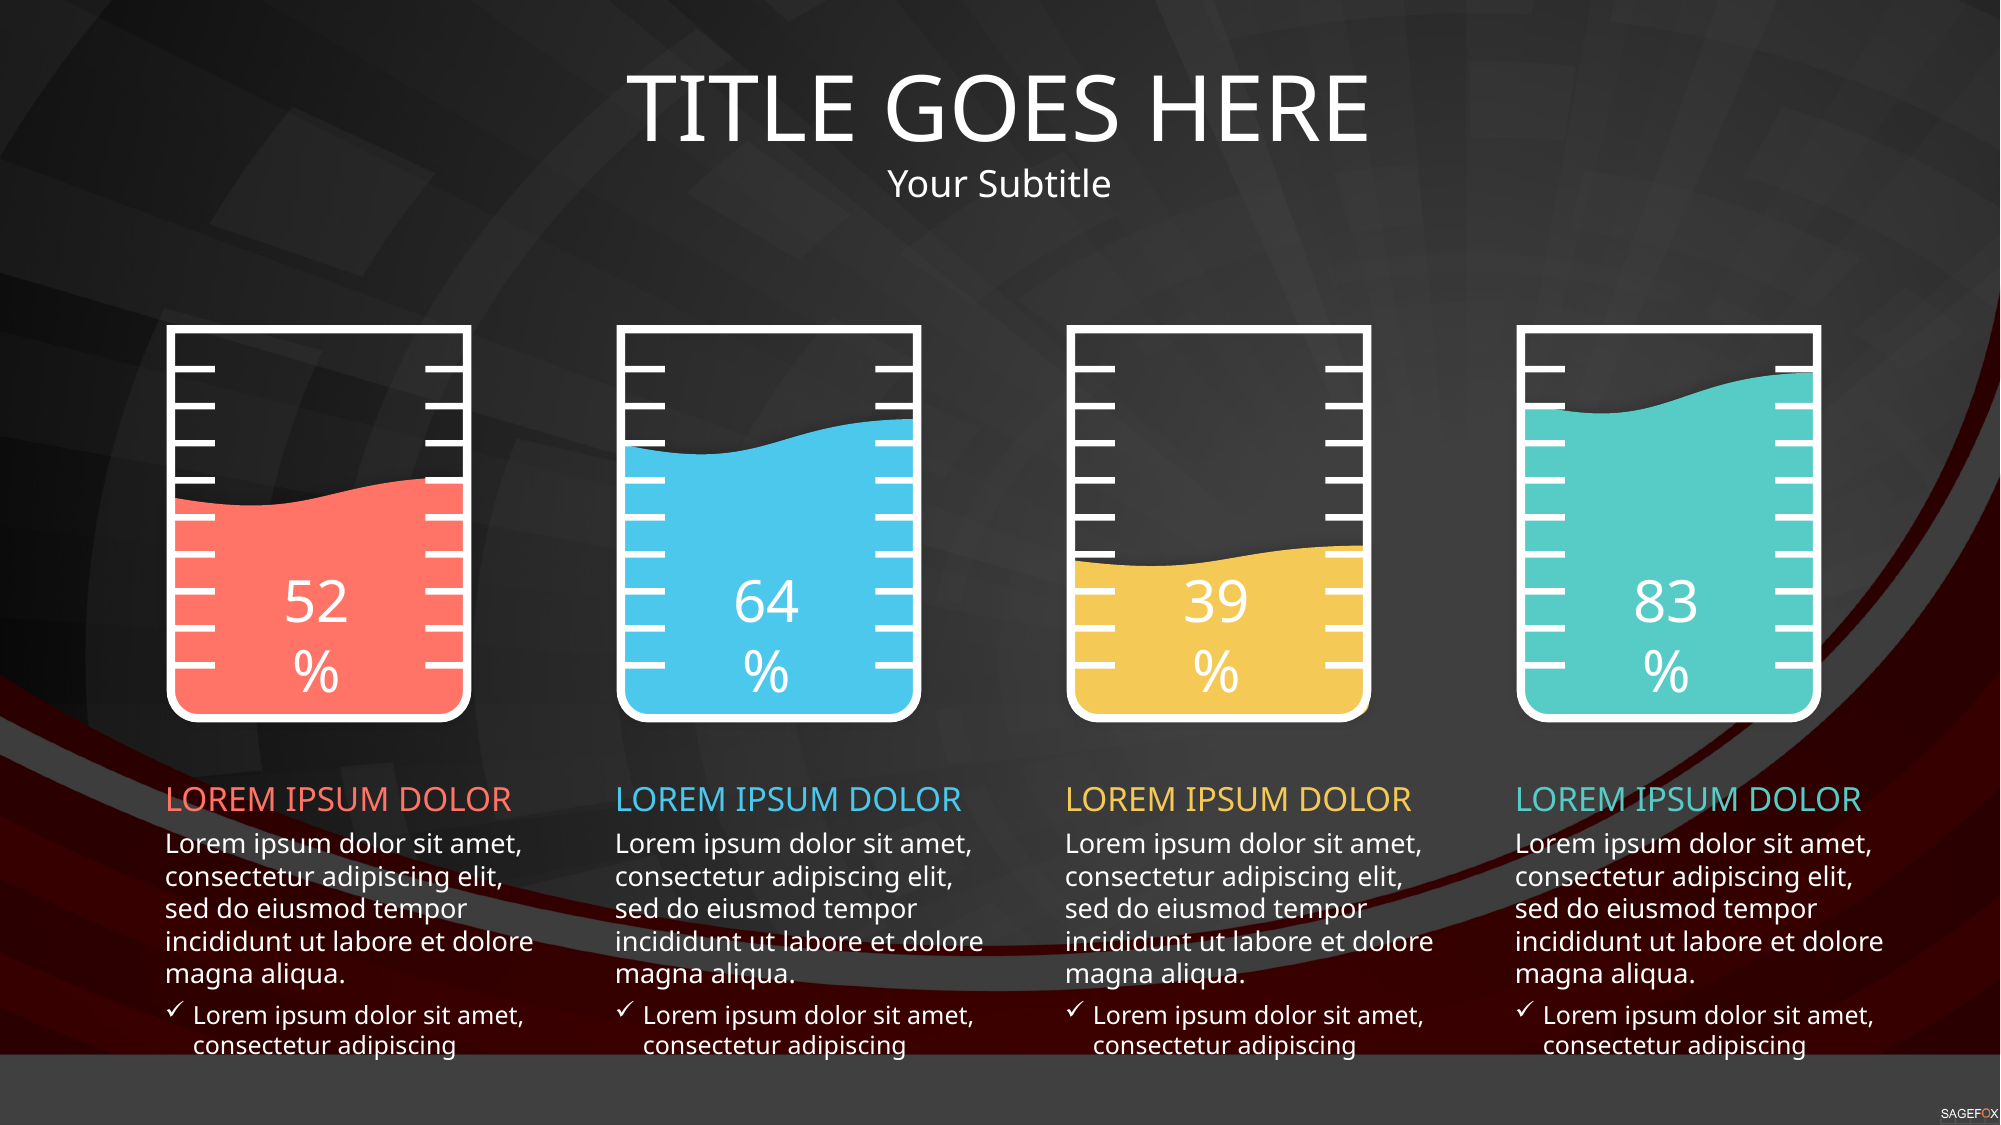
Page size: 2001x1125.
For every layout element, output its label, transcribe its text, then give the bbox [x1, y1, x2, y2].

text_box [1518, 329, 1819, 719]
text_box LOREM IPSUM DOLOR Lorem ipsum dolor sit amet, consectetur adipiscing elit, sed do eiusmod tempor incididunt ut labore et dolore magna aliqua. Lorem ipsum dolor sit amet, consectetur adipiscing [149, 770, 567, 1067]
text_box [1068, 329, 1369, 719]
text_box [618, 329, 919, 719]
text_box LOREM IPSUM DOLOR Lorem ipsum dolor sit amet, consectetur adipiscing elit, sed do eiusmod tempor incididunt ut labore et dolore magna aliqua. Lorem ipsum dolor sit amet, consectetur adipiscing [1049, 770, 1467, 1067]
text_box LOREM IPSUM DOLOR Lorem ipsum dolor sit amet, consectetur adipiscing elit, sed do eiusmod tempor incididunt ut labore et dolore magna aliqua. Lorem ipsum dolor sit amet, consectetur adipiscing [1499, 770, 1917, 1067]
picture [0, 0, 2001, 1125]
text_box TITLE GOES HERE Your Subtitle [548, 42, 1452, 212]
text_box LOREM IPSUM DOLOR Lorem ipsum dolor sit amet, consectetur adipiscing elit, sed do eiusmod tempor incididunt ut labore et dolore magna aliqua. Lorem ipsum dolor sit amet, consectetur adipiscing [599, 770, 1017, 1067]
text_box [168, 329, 469, 719]
